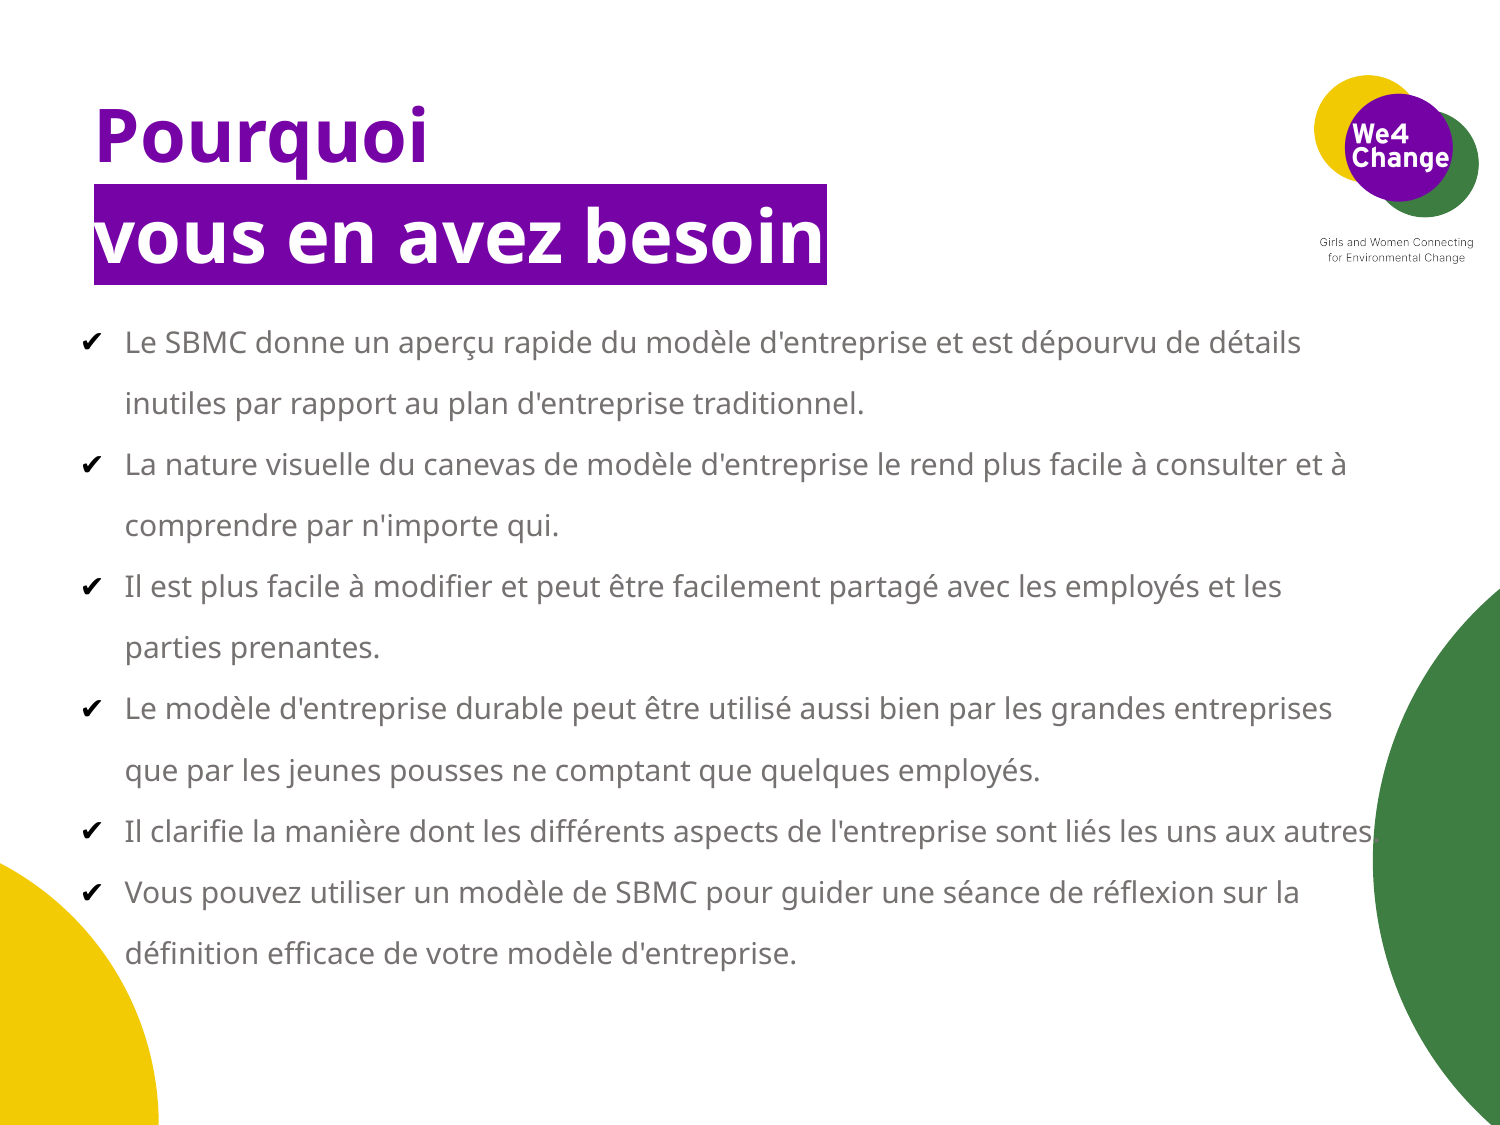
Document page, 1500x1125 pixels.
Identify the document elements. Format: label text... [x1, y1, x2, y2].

picture [1314, 75, 1479, 264]
list Le SBMC donne un aperçu rapide du modèle d'entreprise et est dépourvu de détails inutiles par rapport au plan d'entreprise traditionnel. La nature visuelle du canevas de modèle d'entreprise le rend plus facile à consulter et à comprendre par n'importe qui. Il est plus facile à modifier et peut être facilement partagé avec les employés et les parties prenantes. Le modèle d'entreprise durable peut être utilisé aussi bien par les grandes entreprises que par les jeunes pousses ne comptant que quelques employés. Il clarifie la manière dont les différents aspects de l'entreprise sont liés les uns aux autres. Vous pouvez utiliser un modèle de SBMC pour guider une séance de réflexion sur la définition efficace de votre modèle d'entreprise. [44, 293, 1397, 1040]
title Pourquoi vous en avez besoin [79, 75, 1146, 293]
